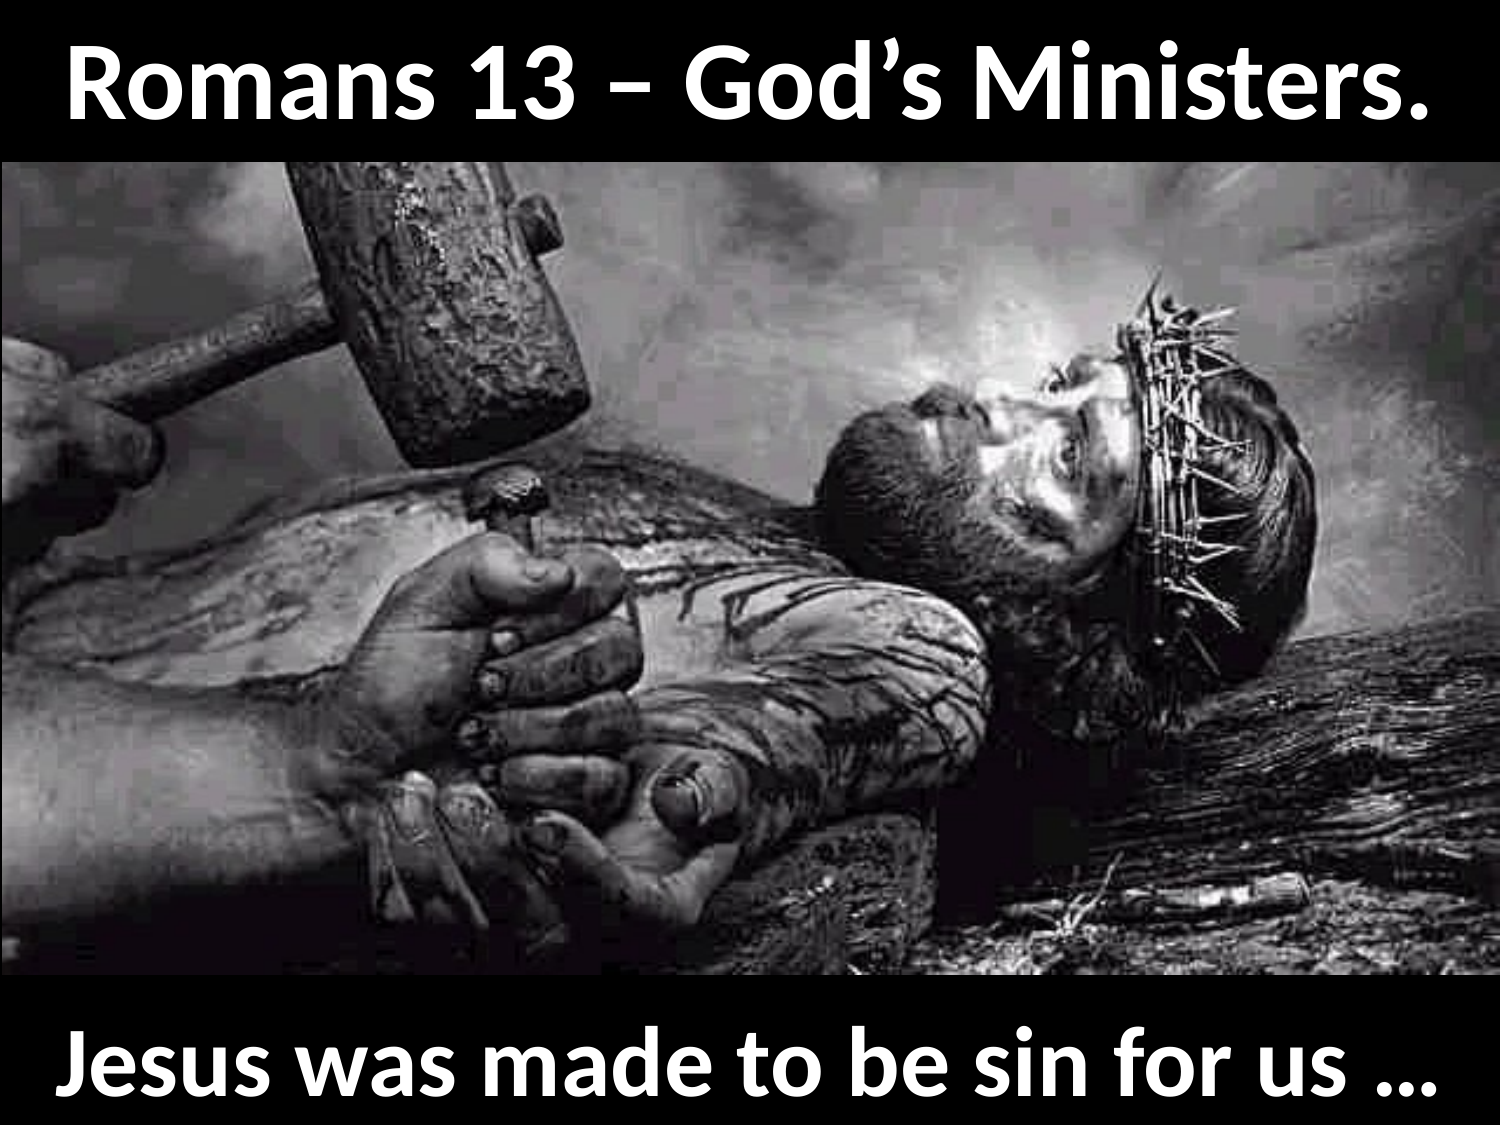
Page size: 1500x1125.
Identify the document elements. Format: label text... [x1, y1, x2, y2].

text_box Jesus was made to be sin for us … [0, 988, 1500, 1124]
picture [2, 162, 1500, 976]
text_box Romans 13 – God’s Ministers. [0, 0, 1500, 150]
